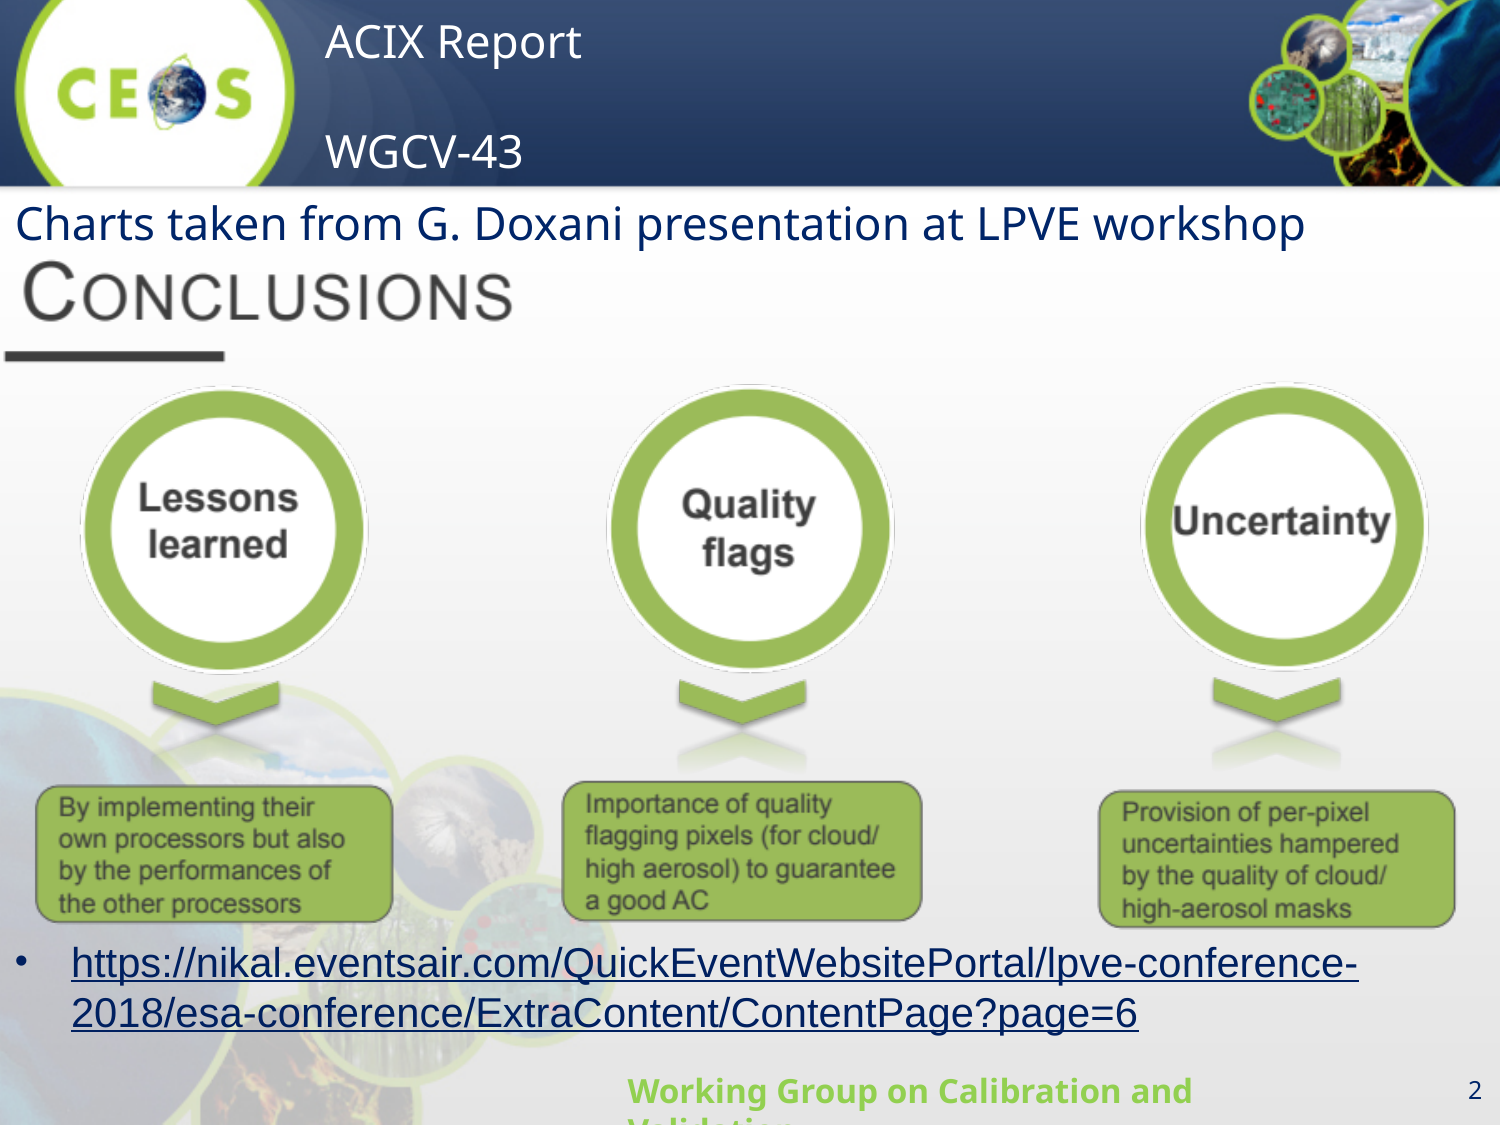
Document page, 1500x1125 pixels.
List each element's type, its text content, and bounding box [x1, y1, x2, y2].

picture [0, 0, 1500, 1125]
list Charts taken from G. Doxani presentation at LPVE workshop [0, 187, 1363, 255]
list https://nikal.eventsair.com/QuickEventWebsitePortal/lpve-conference-2018/esa-conference/ExtraContent/ContentPage?page=6 [0, 930, 1450, 1063]
